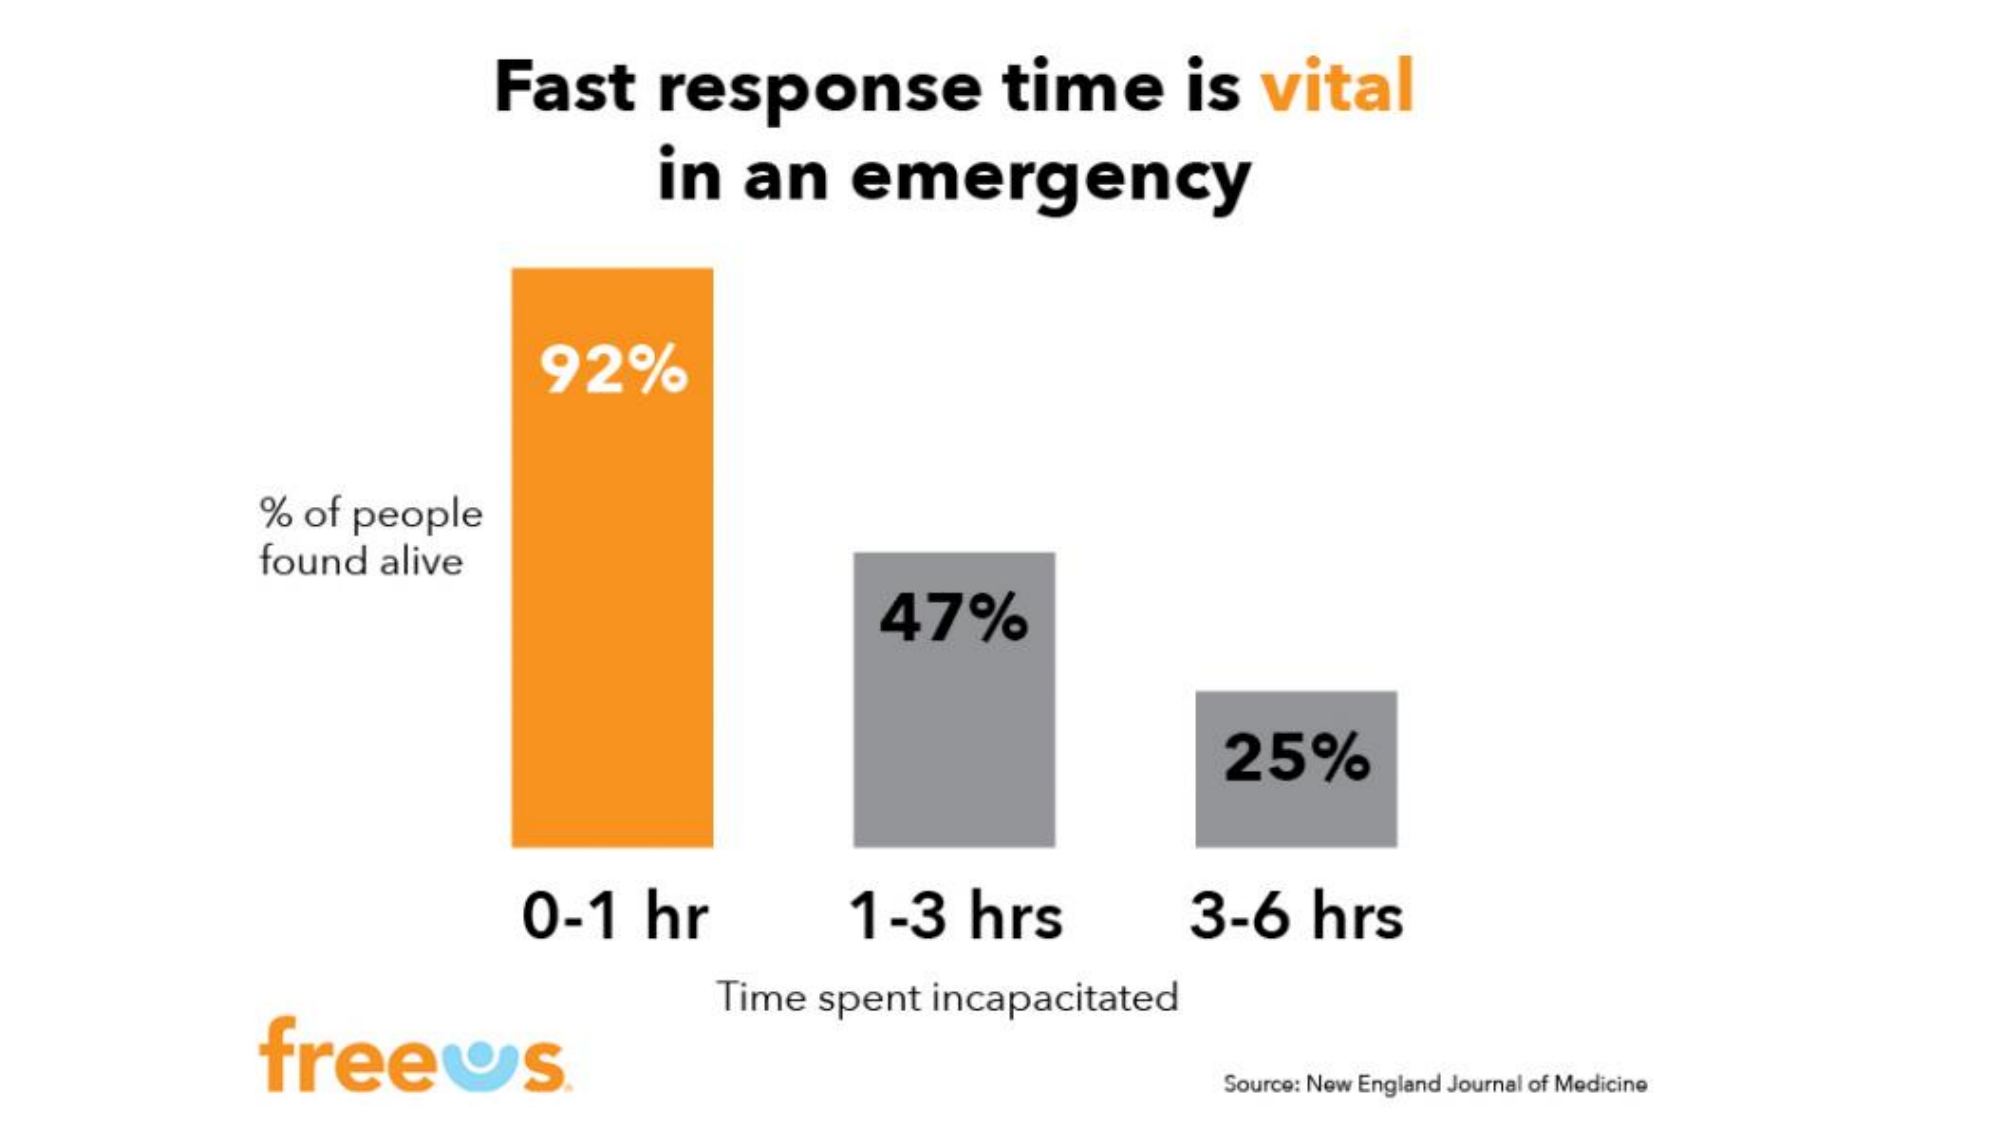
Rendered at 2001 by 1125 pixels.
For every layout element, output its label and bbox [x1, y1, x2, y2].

list [226, 0, 1684, 1125]
